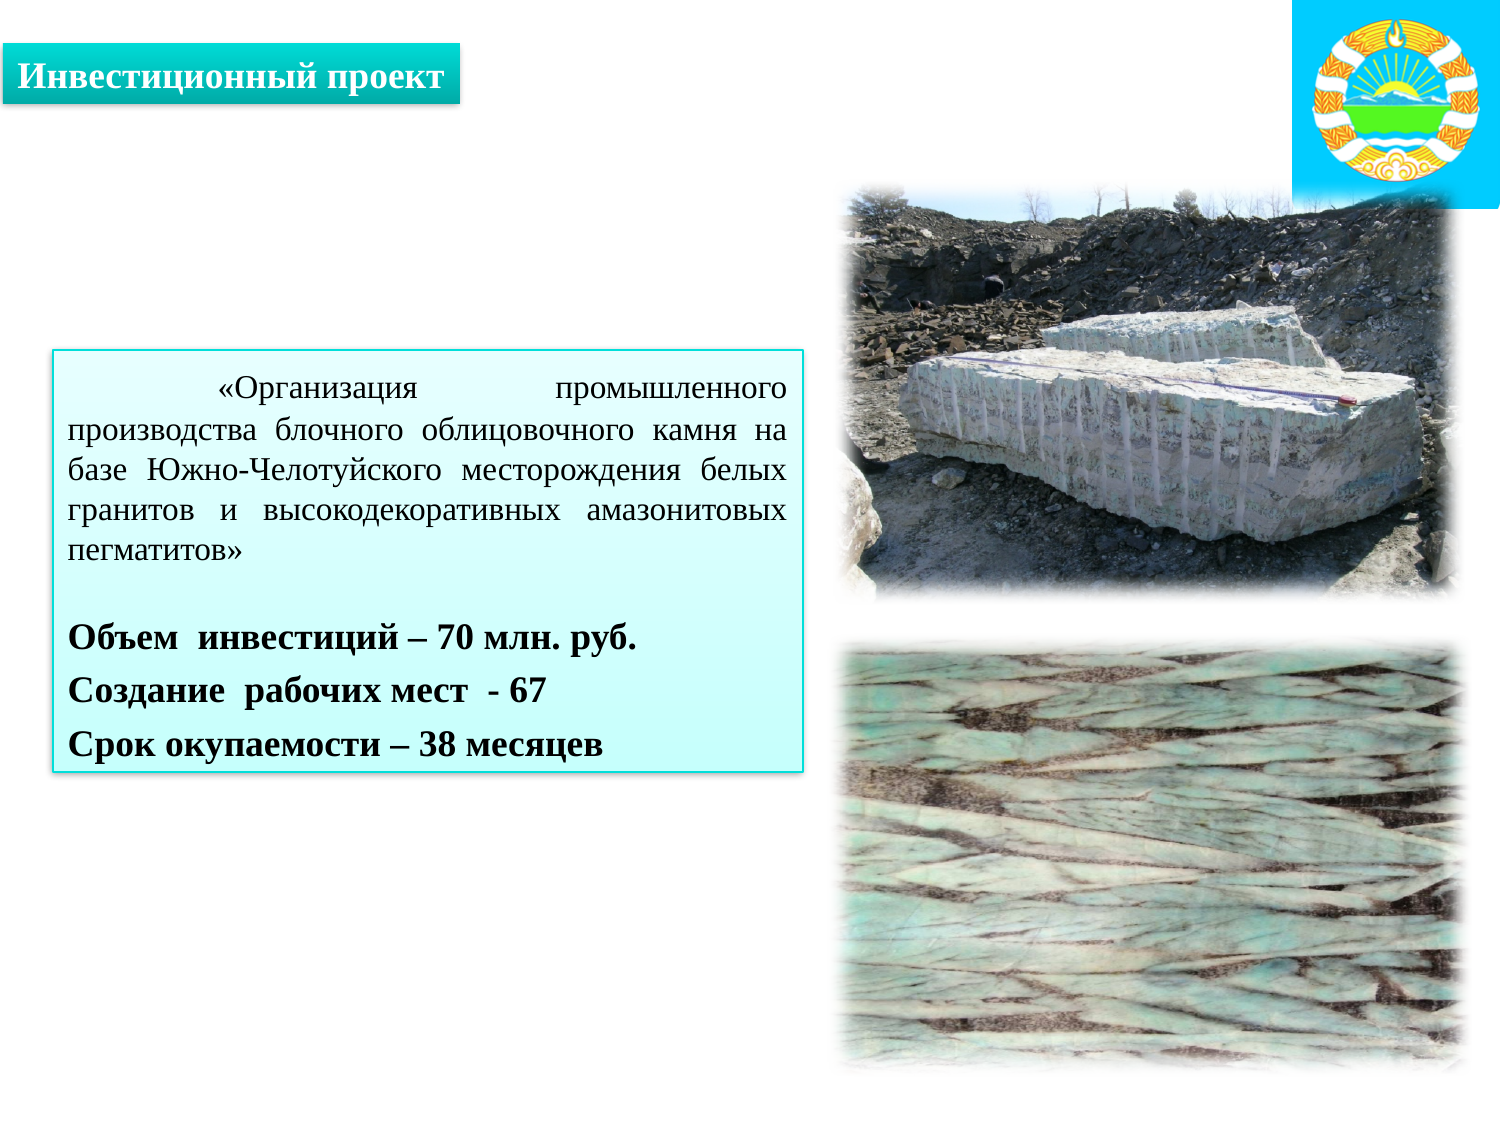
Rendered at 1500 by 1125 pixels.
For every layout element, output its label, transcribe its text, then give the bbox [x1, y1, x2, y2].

picture [1384, 55, 1390, 79]
picture [1313, 19, 1479, 182]
picture [1358, 76, 1370, 86]
picture [1364, 67, 1374, 78]
picture [1427, 86, 1439, 92]
picture [833, 179, 1466, 606]
picture [1373, 60, 1381, 74]
text_box Инвестиционный проект [2, 43, 460, 104]
picture [1416, 67, 1428, 81]
picture [1411, 60, 1419, 75]
picture [1425, 76, 1435, 84]
picture [826, 633, 1472, 1077]
text_box «Организация промышленного производства блочного облицовочного камня на базе Южно-Челотуйского месторождения белых гранитов и высокодекоративных амазонитовых пегматитов» Объем инвестиций – 70 млн. руб. Создание рабочих мест - 67 Срок окупаемости – 38 месяцев [52, 349, 804, 773]
